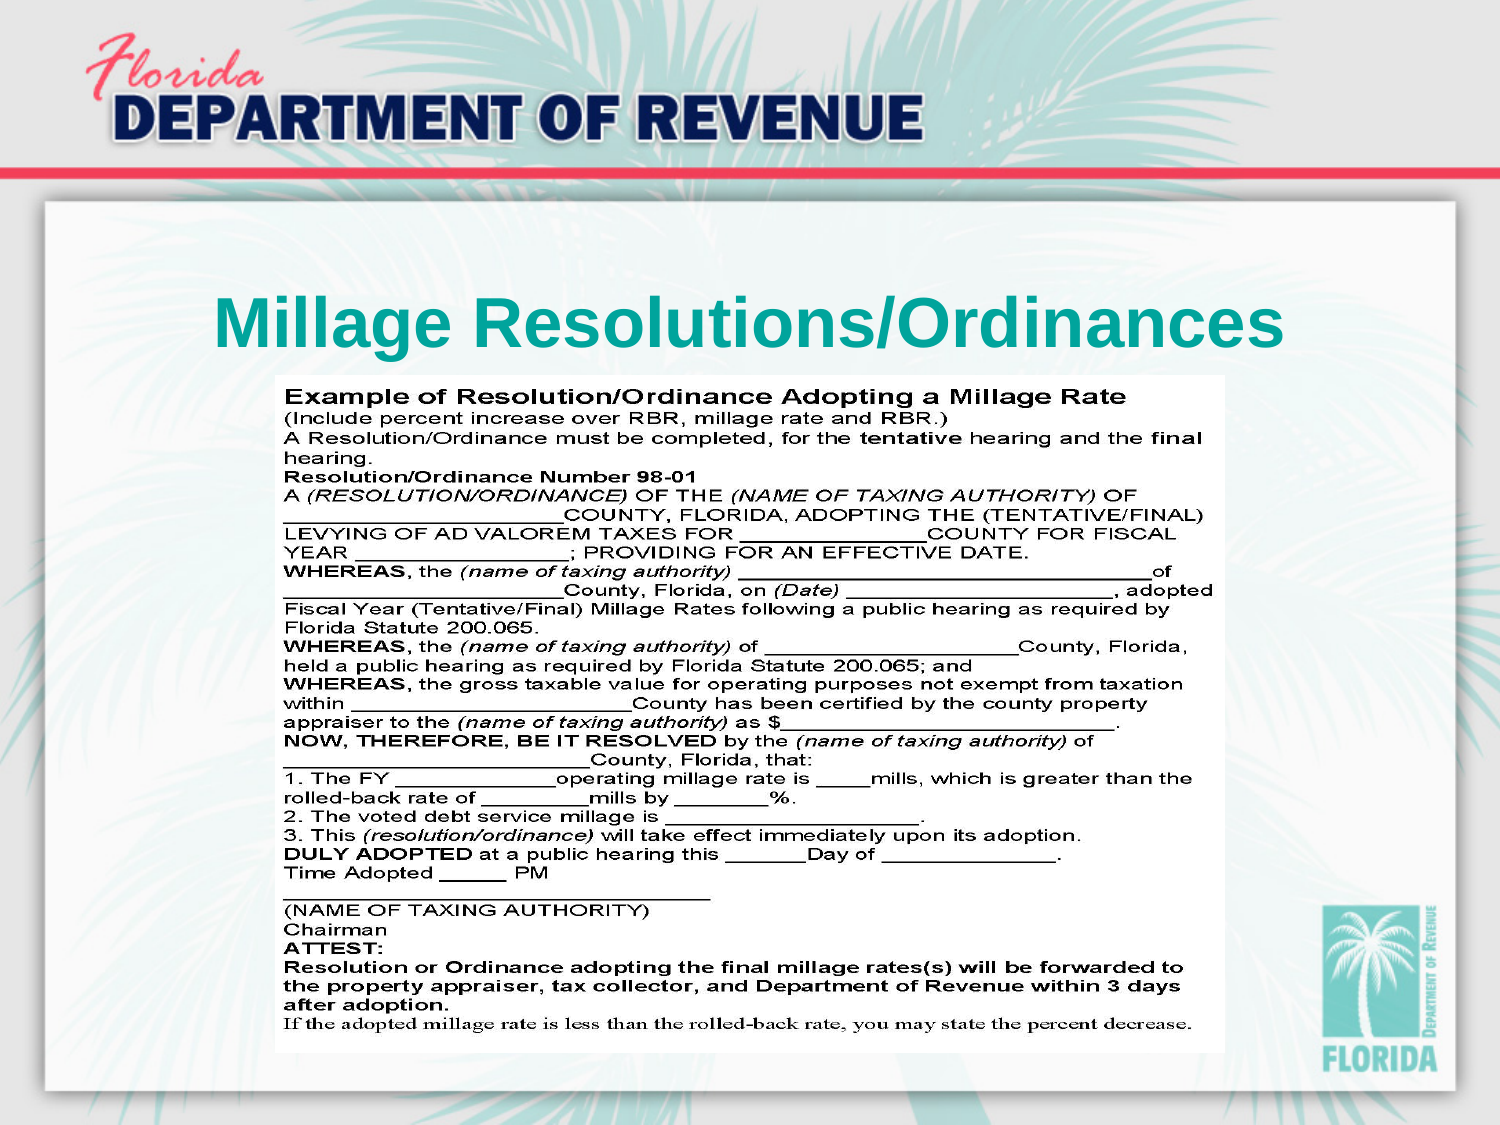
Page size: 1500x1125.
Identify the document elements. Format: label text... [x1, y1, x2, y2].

picture [0, 0, 1500, 1125]
title Millage Resolutions/Ordinances [75, 224, 1425, 413]
